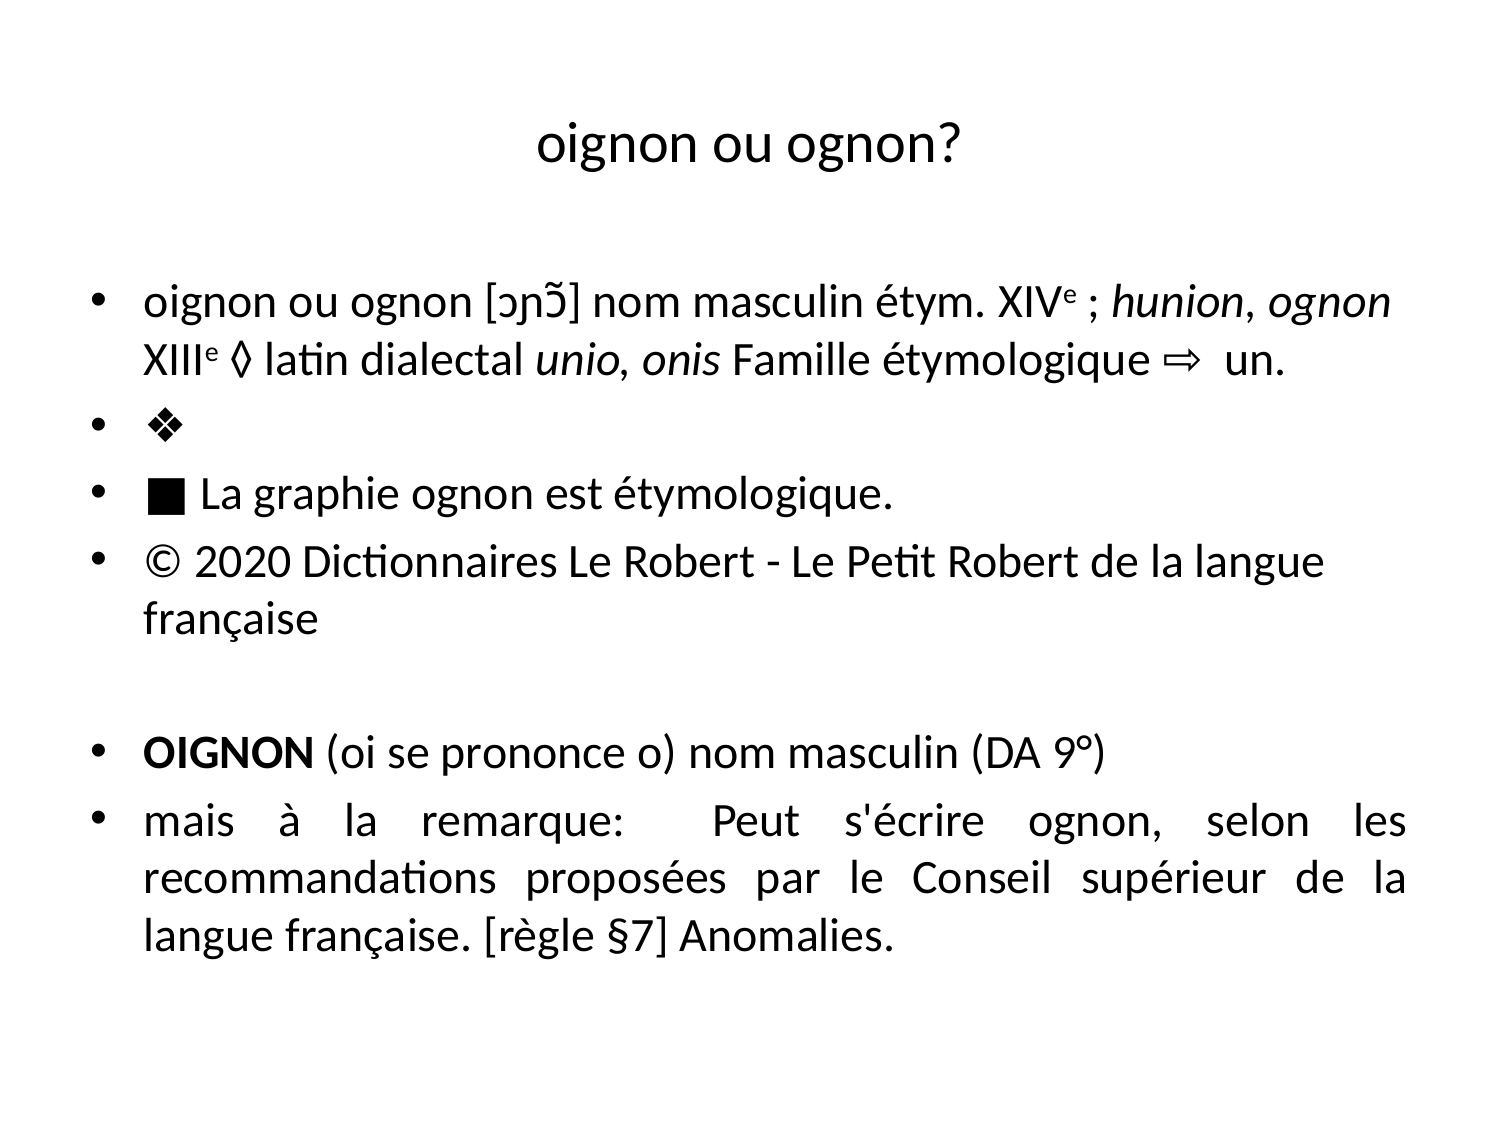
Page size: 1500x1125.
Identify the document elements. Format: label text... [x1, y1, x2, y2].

title oignon ou ognon? [75, 45, 1425, 233]
list oignon ou ognon [ɔɲɔ̃] nom masculin étym. xive ; hunion, ognon xiiie ◊ latin dialectal unio, onis Famille étymologique ⇨ un. ❖ ■ La graphie ognon est étymologique. © 2020 Dictionnaires Le Robert - Le Petit Robert de la langue française OIGNON (oi se prononce o) nom masculin (DA 9°) mais à la remarque: Peut s'écrire ognon, selon les recommandations proposées par le Conseil supérieur de la langue française. [règle §7] Anomalies. [75, 262, 1425, 1005]
